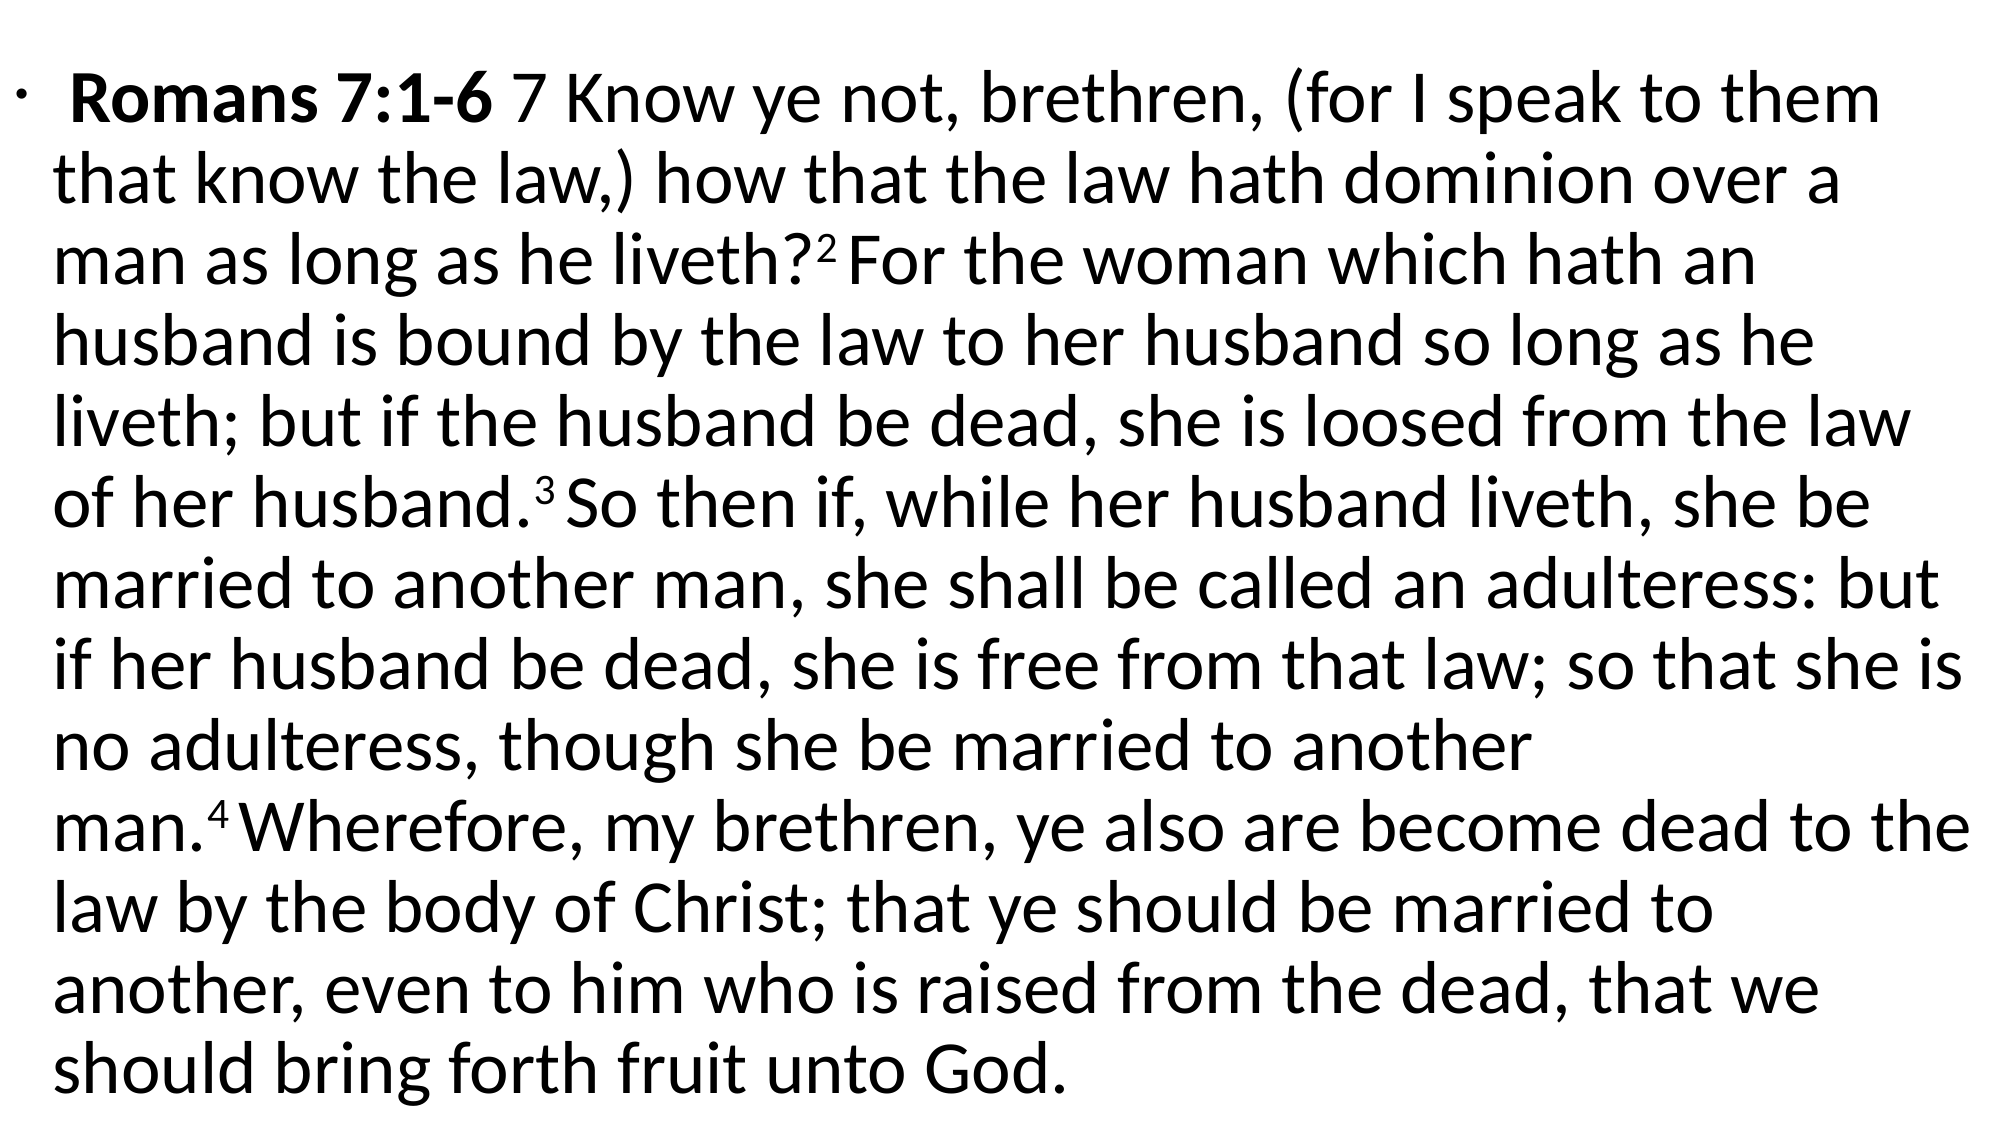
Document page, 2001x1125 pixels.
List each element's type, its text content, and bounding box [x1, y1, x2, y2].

list Romans 7:1-6 7 Know ye not, brethren, (for I speak to them that know the law,) how that the law hath dominion over a man as long as he liveth?2 For the woman which hath an husband is bound by the law to her husband so long as he liveth; but if the husband be dead, she is loosed from the law of her husband.3 So then if, while her husband liveth, she be married to another man, she shall be called an adulteress: but if her husband be dead, she is free from that law; so that she is no adulteress, though she be married to another man.4 Wherefore, my brethren, ye also are become dead to the law by the body of Christ; that ye should be married to another, even to him who is raised from the dead, that we should bring forth fruit unto God. [0, 0, 2000, 1125]
